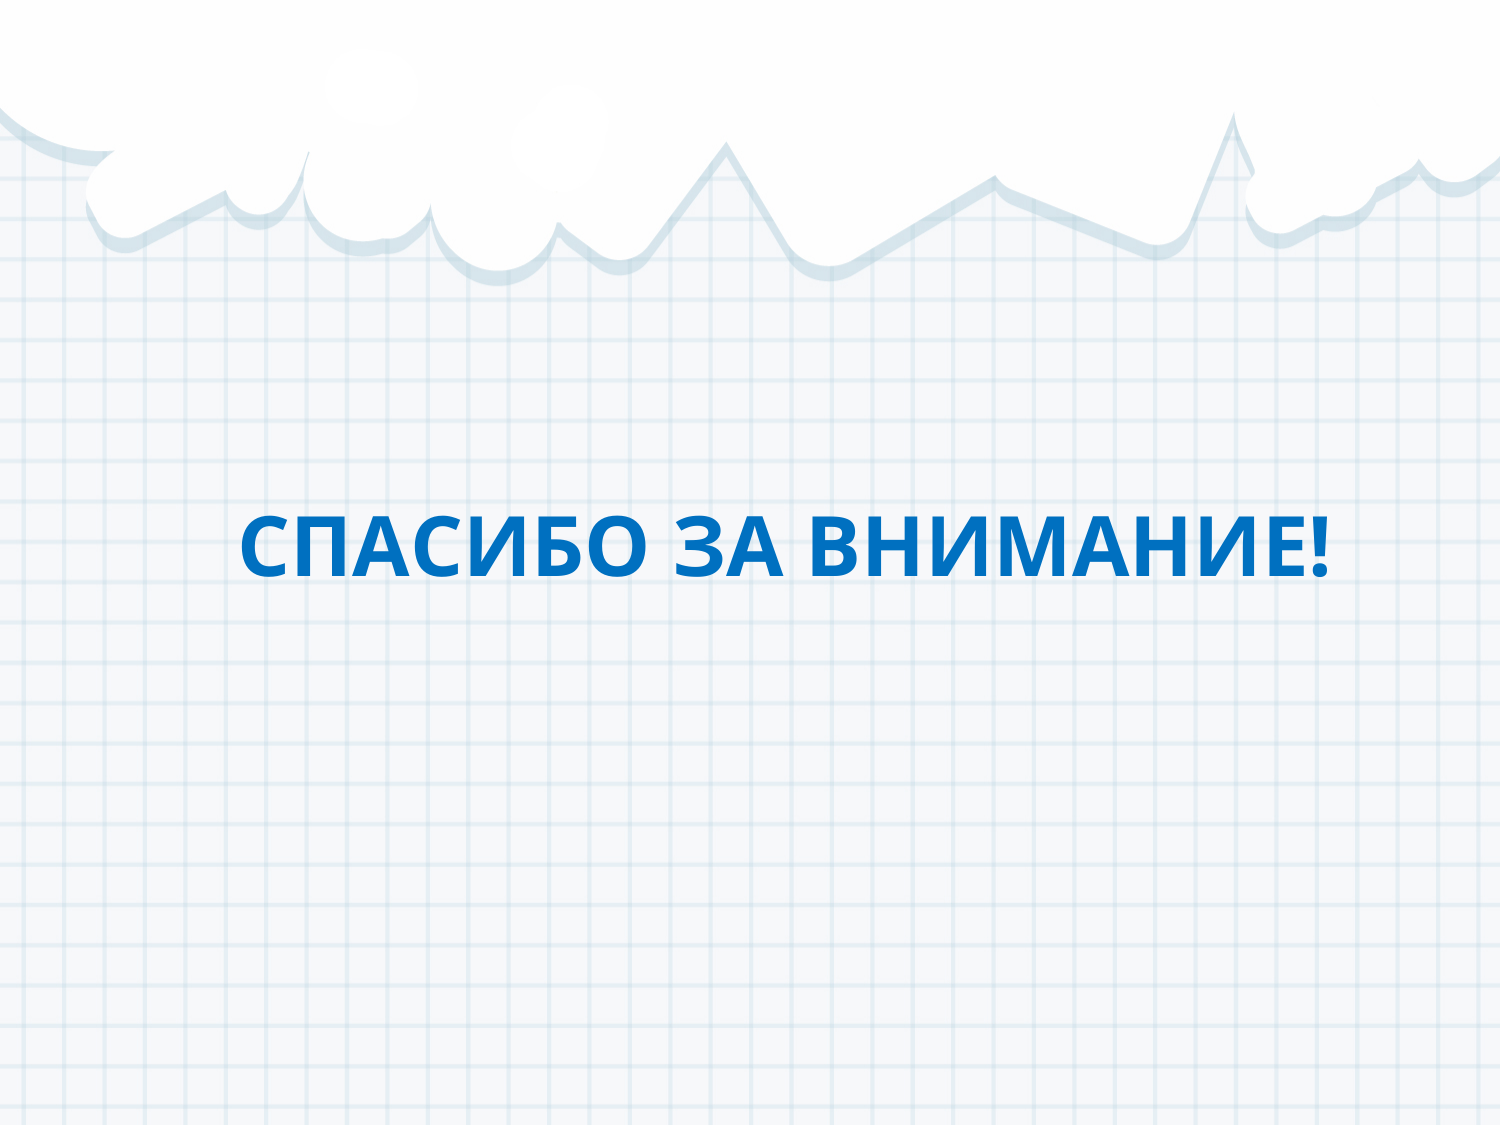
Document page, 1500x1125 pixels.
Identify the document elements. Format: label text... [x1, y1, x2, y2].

title СПАСИБО ЗА ВНИМАНИЕ! [138, 440, 1432, 659]
picture [0, 0, 1500, 1125]
